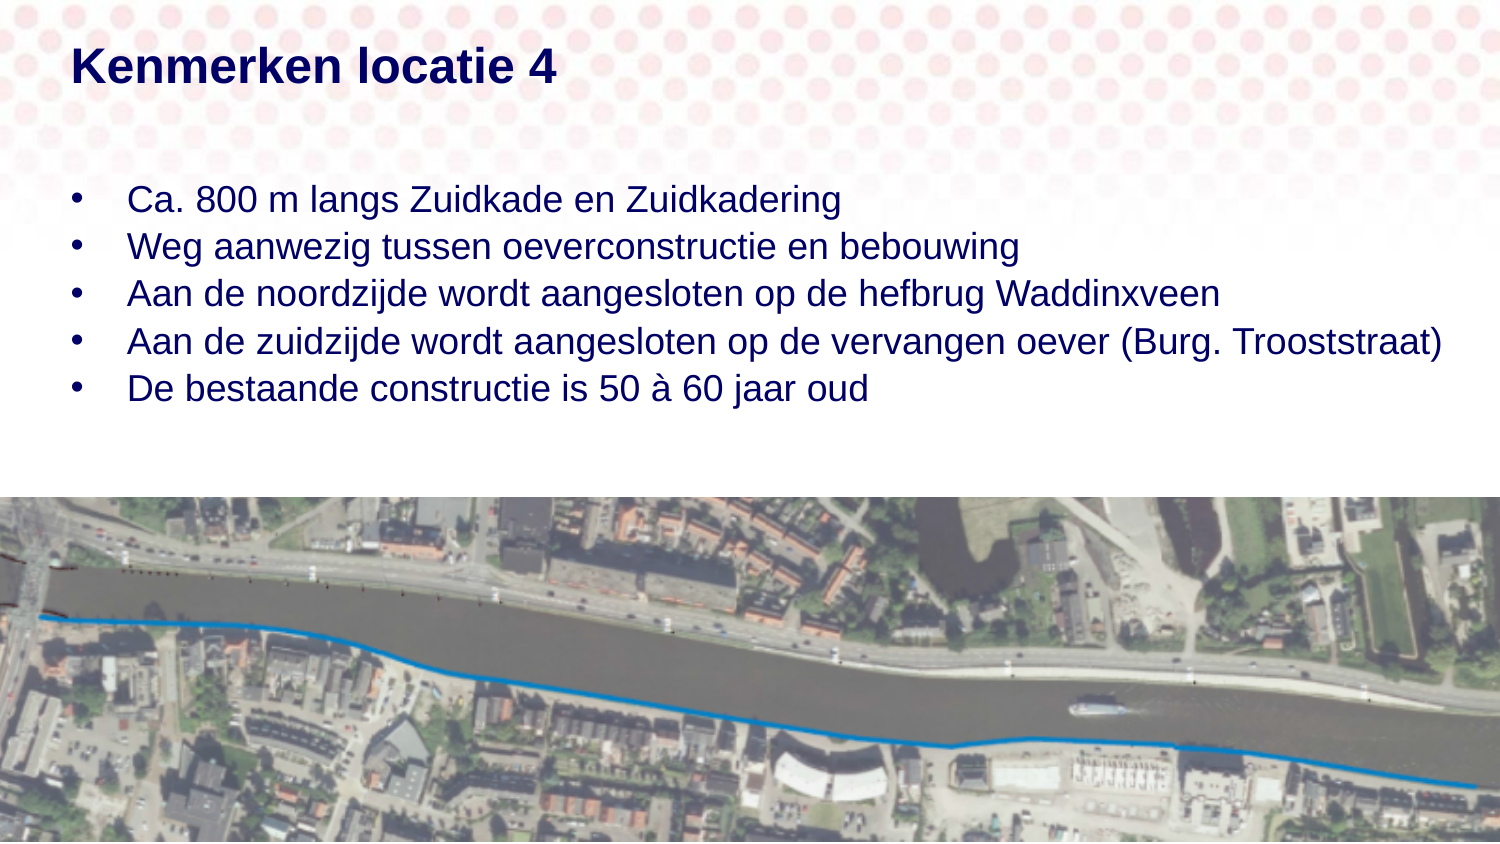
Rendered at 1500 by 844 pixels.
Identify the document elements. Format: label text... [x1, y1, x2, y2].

title Kenmerken locatie 4 [70, 33, 1430, 95]
picture [0, 0, 1500, 844]
list Ca. 800 m langs Zuidkade en Zuidkadering Weg aanwezig tussen oeverconstructie en bebouwing Aan de noordzijde wordt aangesloten op de hefbrug Waddinxveen Aan de zuidzijde wordt aangesloten op de vervangen oever (Burg. Trooststraat) De bestaande constructie is 50 à 60 jaar oud [70, 172, 1482, 496]
